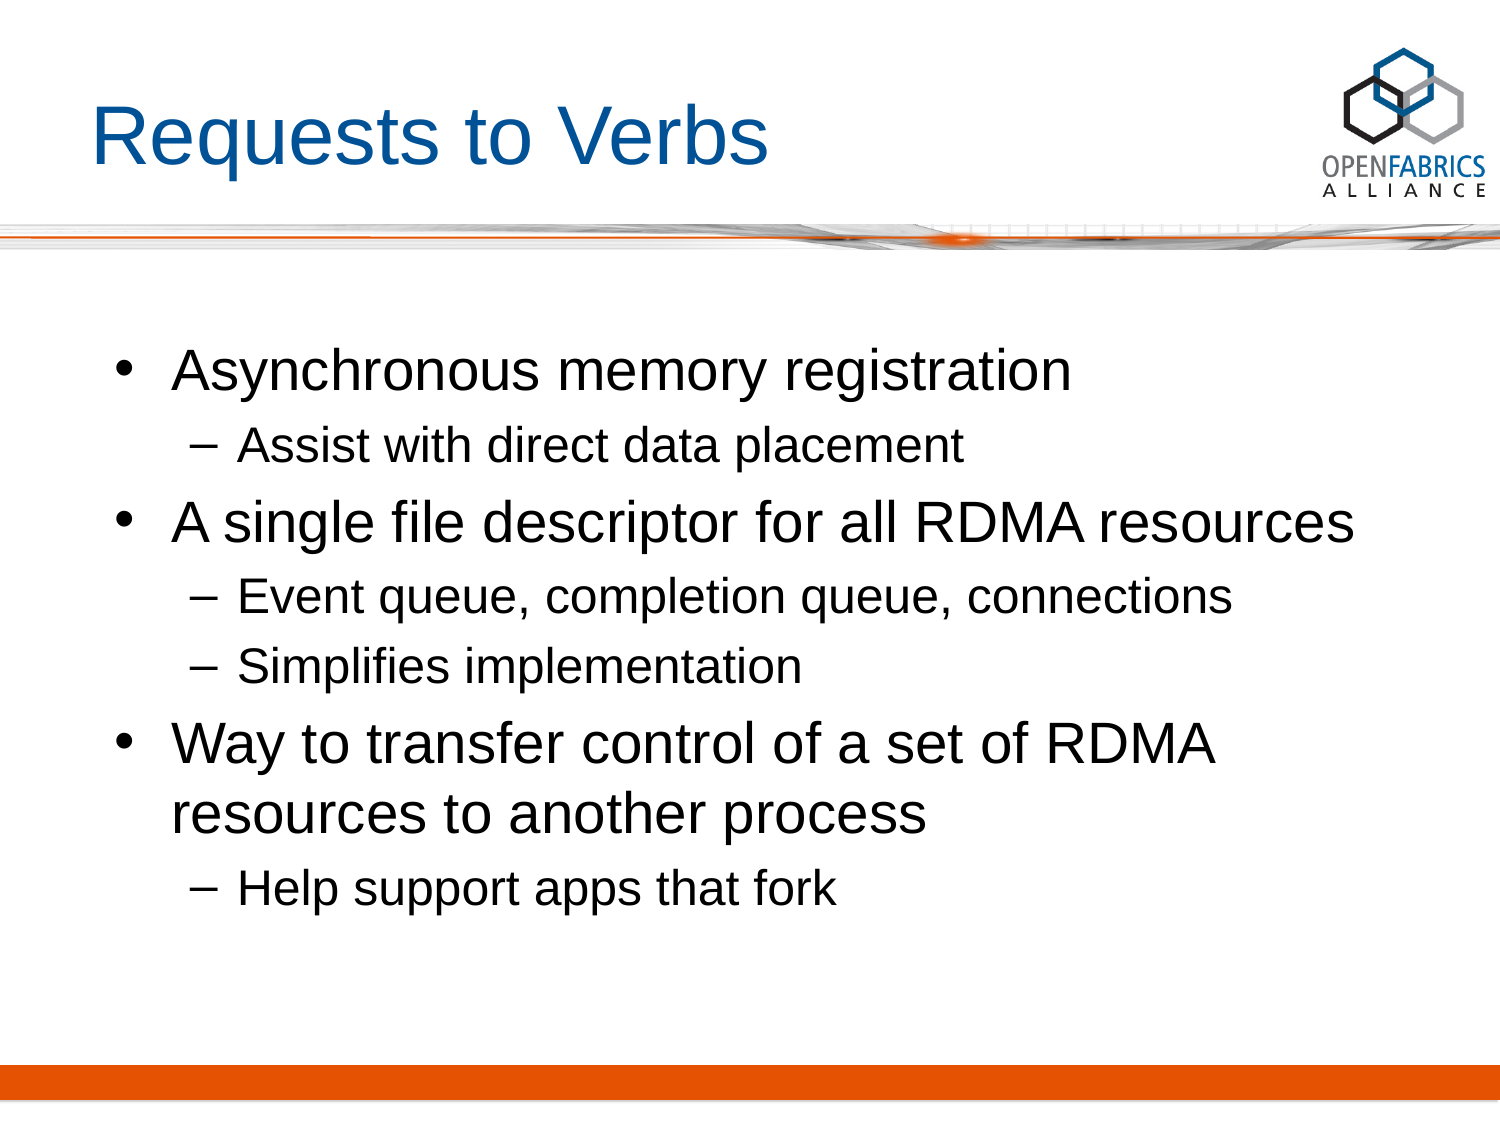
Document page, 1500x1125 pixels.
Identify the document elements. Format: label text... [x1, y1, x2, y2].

picture [1312, 37, 1494, 219]
list Asynchronous memory registration Assist with direct data placement A single file descriptor for all RDMA resources Event queue, completion queue, connections Simplifies implementation Way to transfer control of a set of RDMA resources to another process Help support apps that fork [99, 324, 1450, 1088]
title Requests to Verbs [75, 37, 1300, 225]
picture [0, 239, 1500, 250]
picture [0, 224, 1500, 236]
